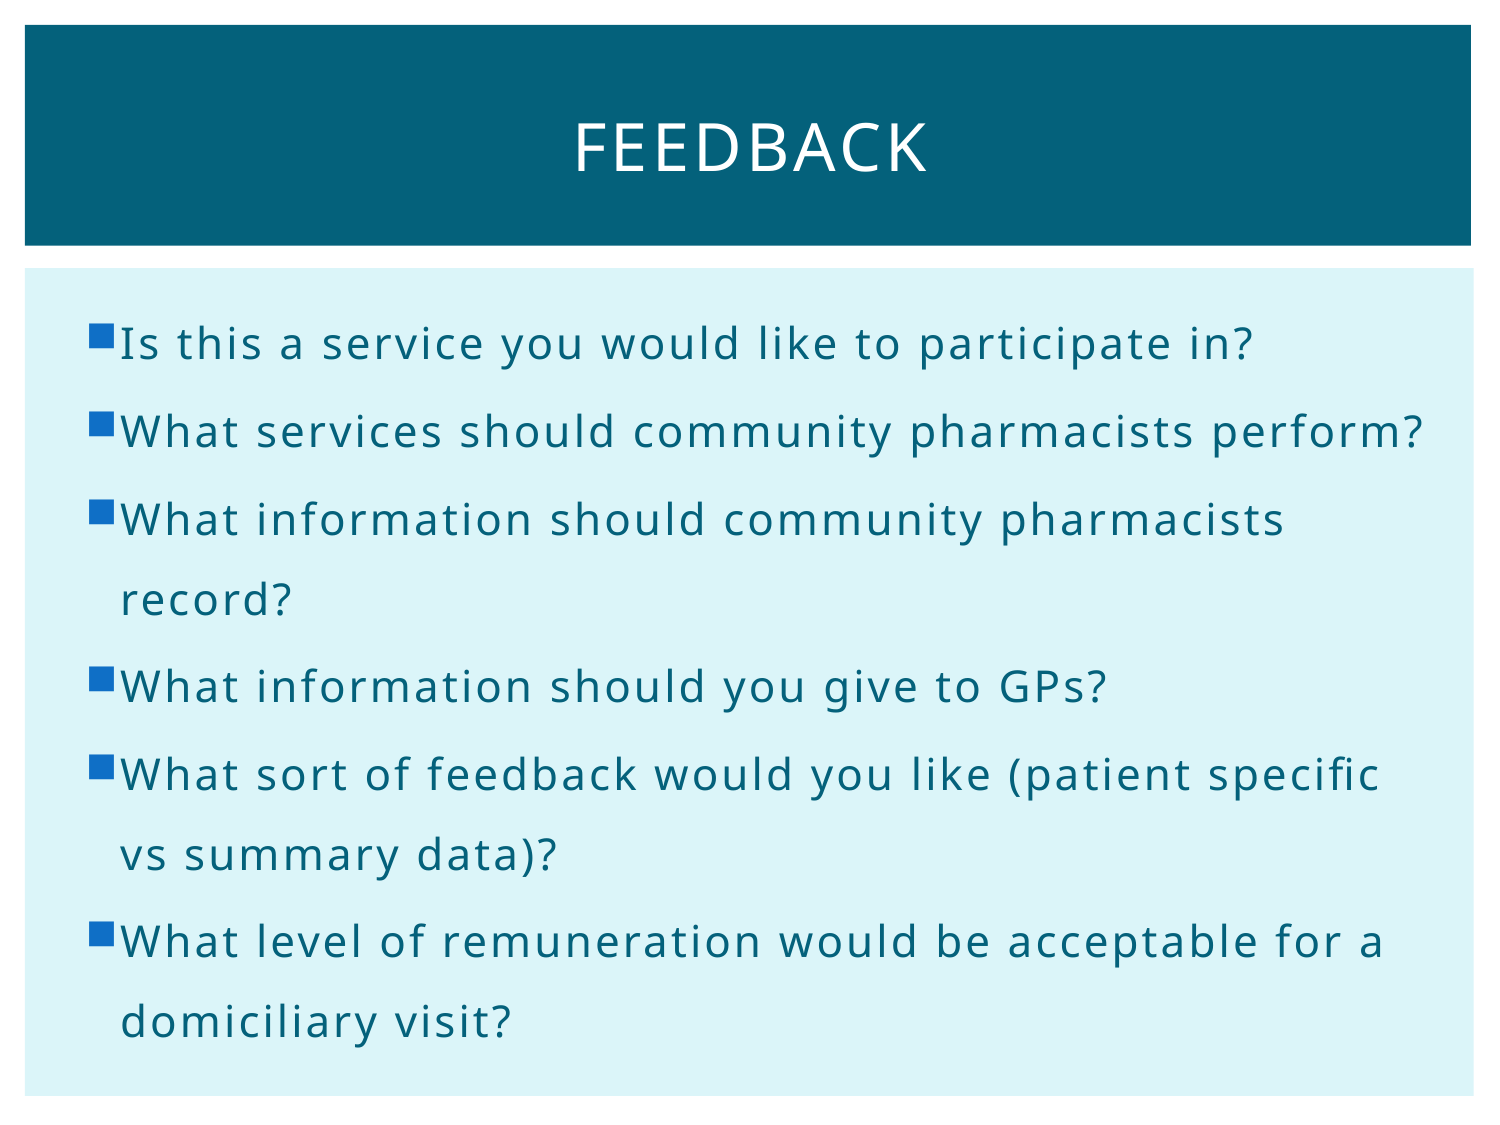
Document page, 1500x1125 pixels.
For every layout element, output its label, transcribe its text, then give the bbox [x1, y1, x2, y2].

title Feedback [62, 58, 1438, 232]
list Is this a service you would like to participate in? What services should community pharmacists perform? What information should community pharmacists record? What information should you give to GPs? What sort of feedback would you like (patient specific vs summary data)? What level of remuneration would be acceptable for a domiciliary visit? [62, 281, 1442, 1083]
